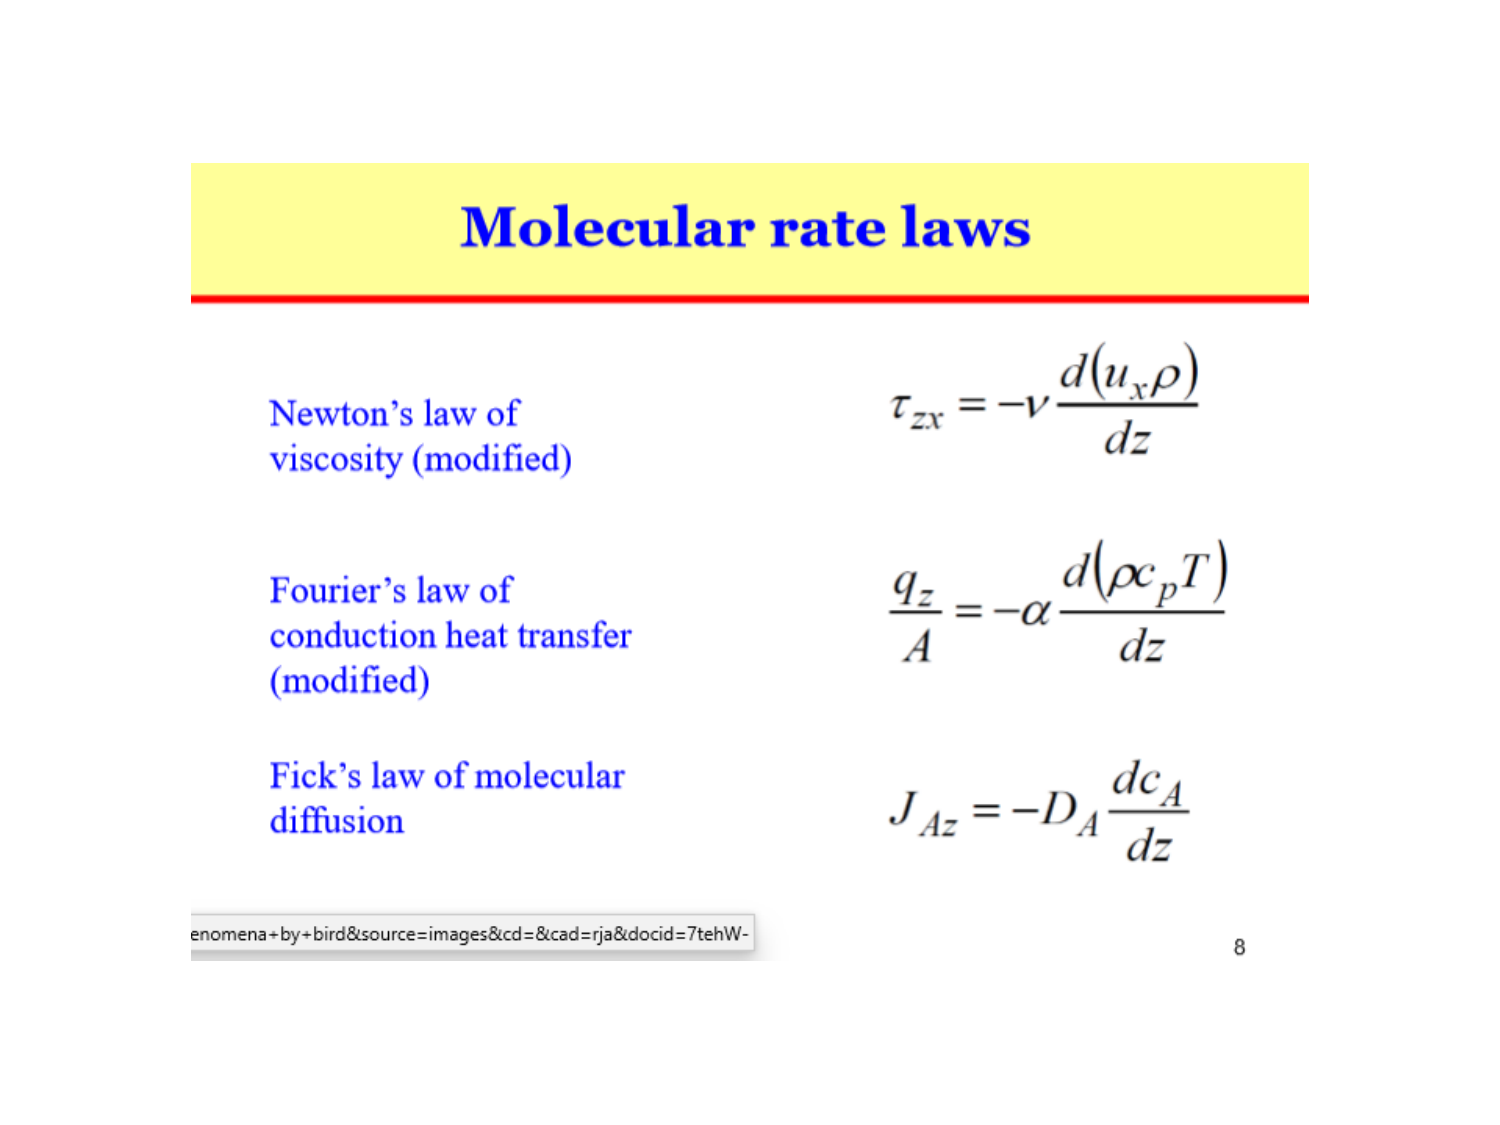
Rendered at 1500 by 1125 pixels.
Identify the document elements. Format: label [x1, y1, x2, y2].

picture [191, 163, 1309, 962]
